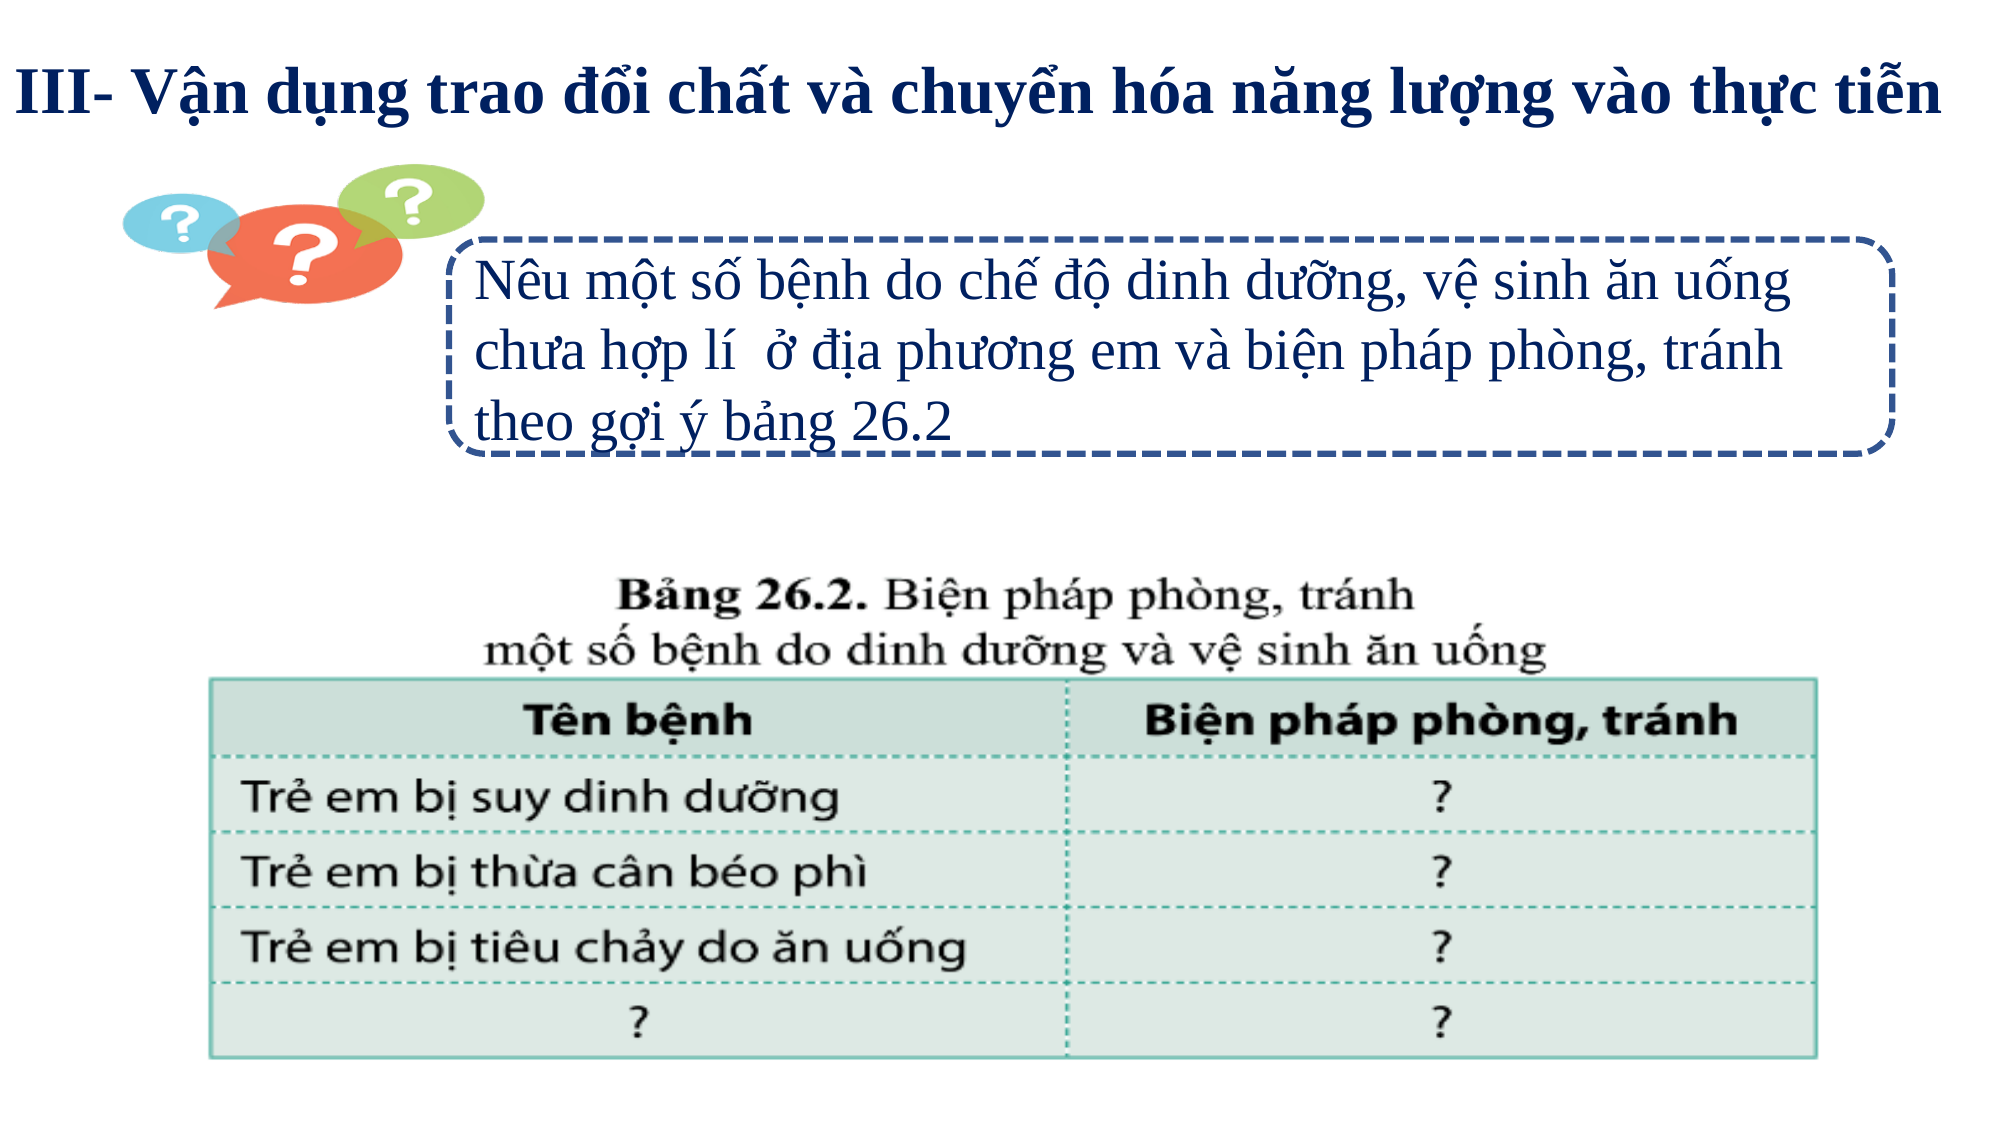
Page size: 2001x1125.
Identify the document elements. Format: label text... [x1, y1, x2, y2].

text_box III- Vận dụng trao đổi chất và chuyển hóa năng lượng vào thực tiễn [0, 0, 2000, 135]
picture [192, 500, 1841, 1064]
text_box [109, 159, 1893, 454]
